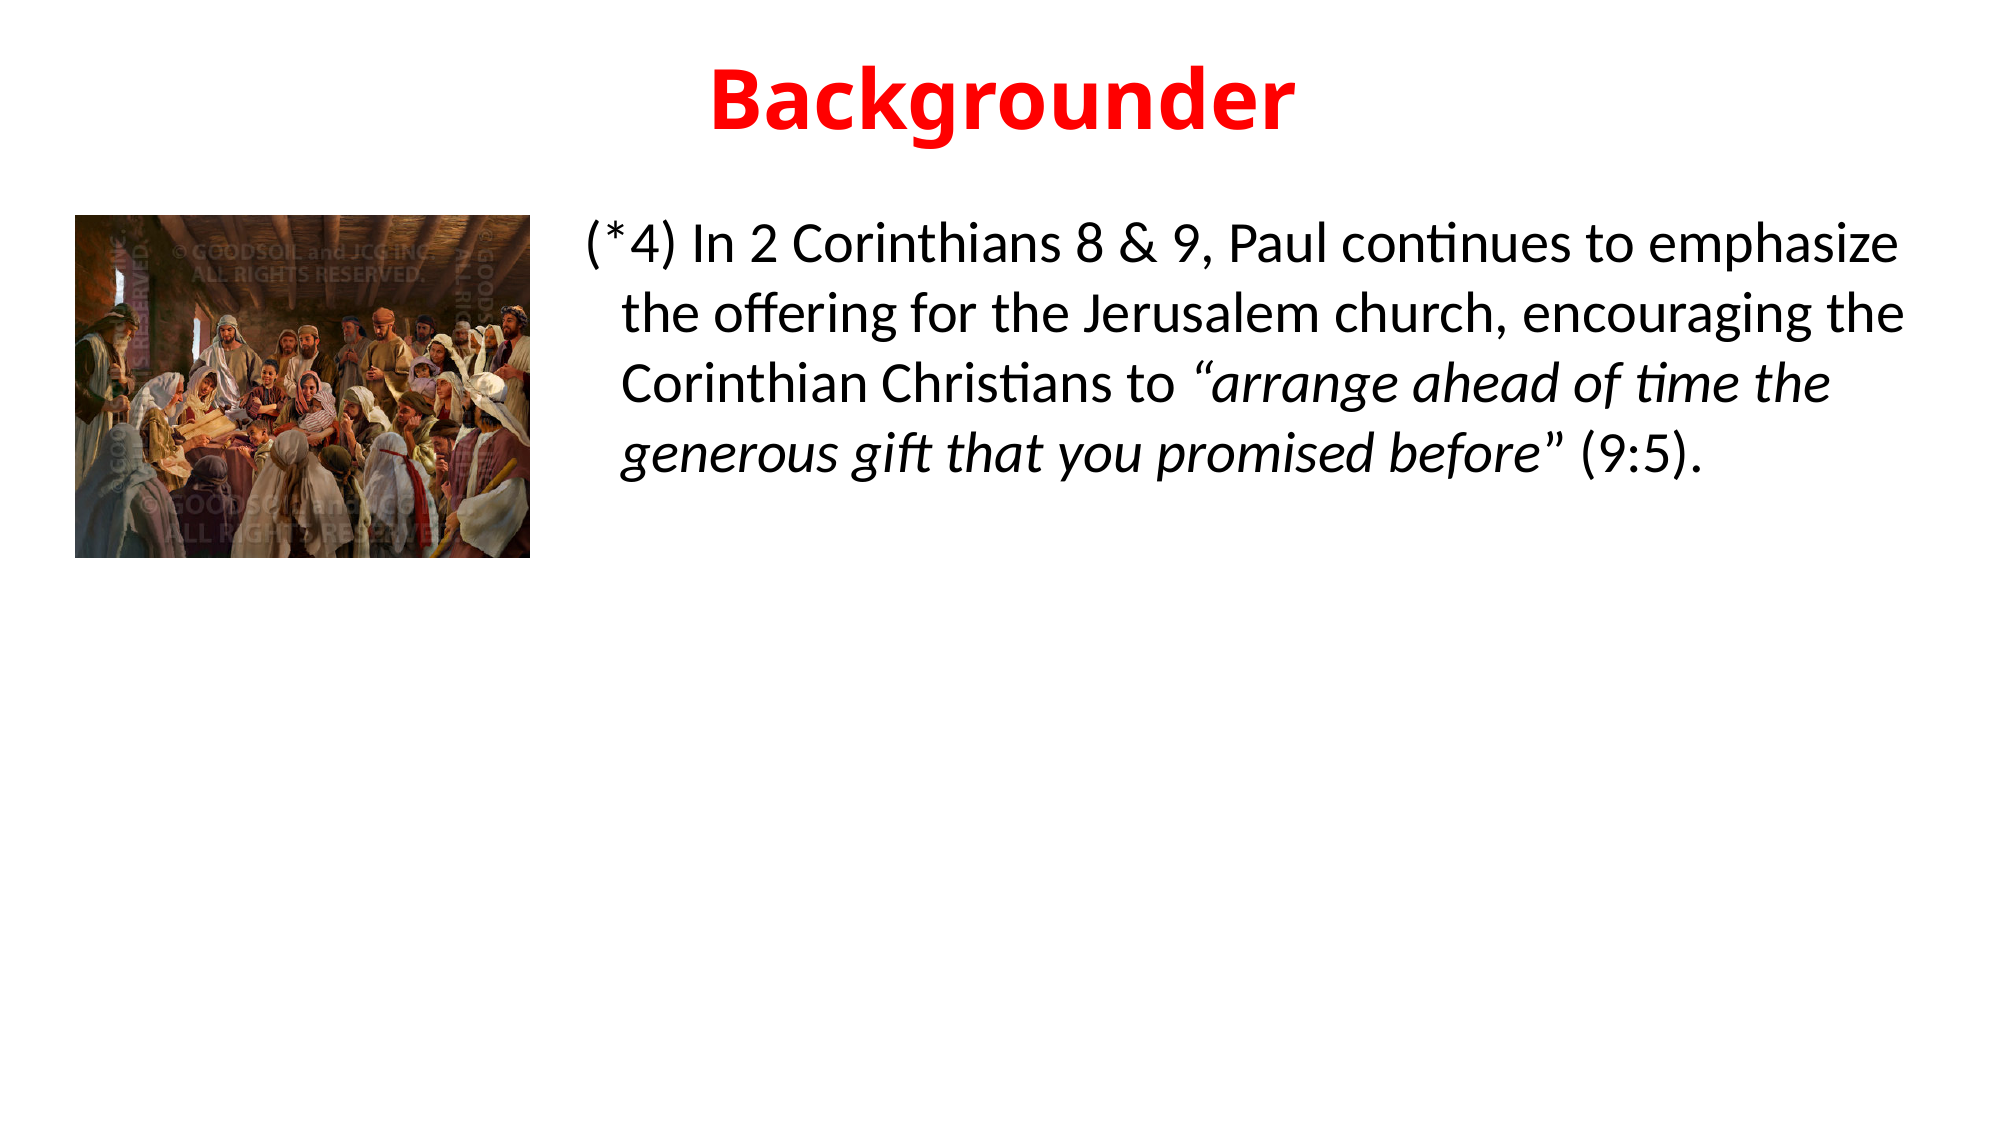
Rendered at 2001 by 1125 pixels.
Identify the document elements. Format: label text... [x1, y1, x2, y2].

list (*4) In 2 Corinthians 8 & 9, Paul continues to emphasize the offering for the Jerusalem church, encouraging the Corinthian Christians to “arrange ahead of time the generous gift that you promised before” (9:5). [569, 196, 1946, 1088]
title Backgrounder [140, 41, 1866, 164]
picture [75, 215, 530, 558]
